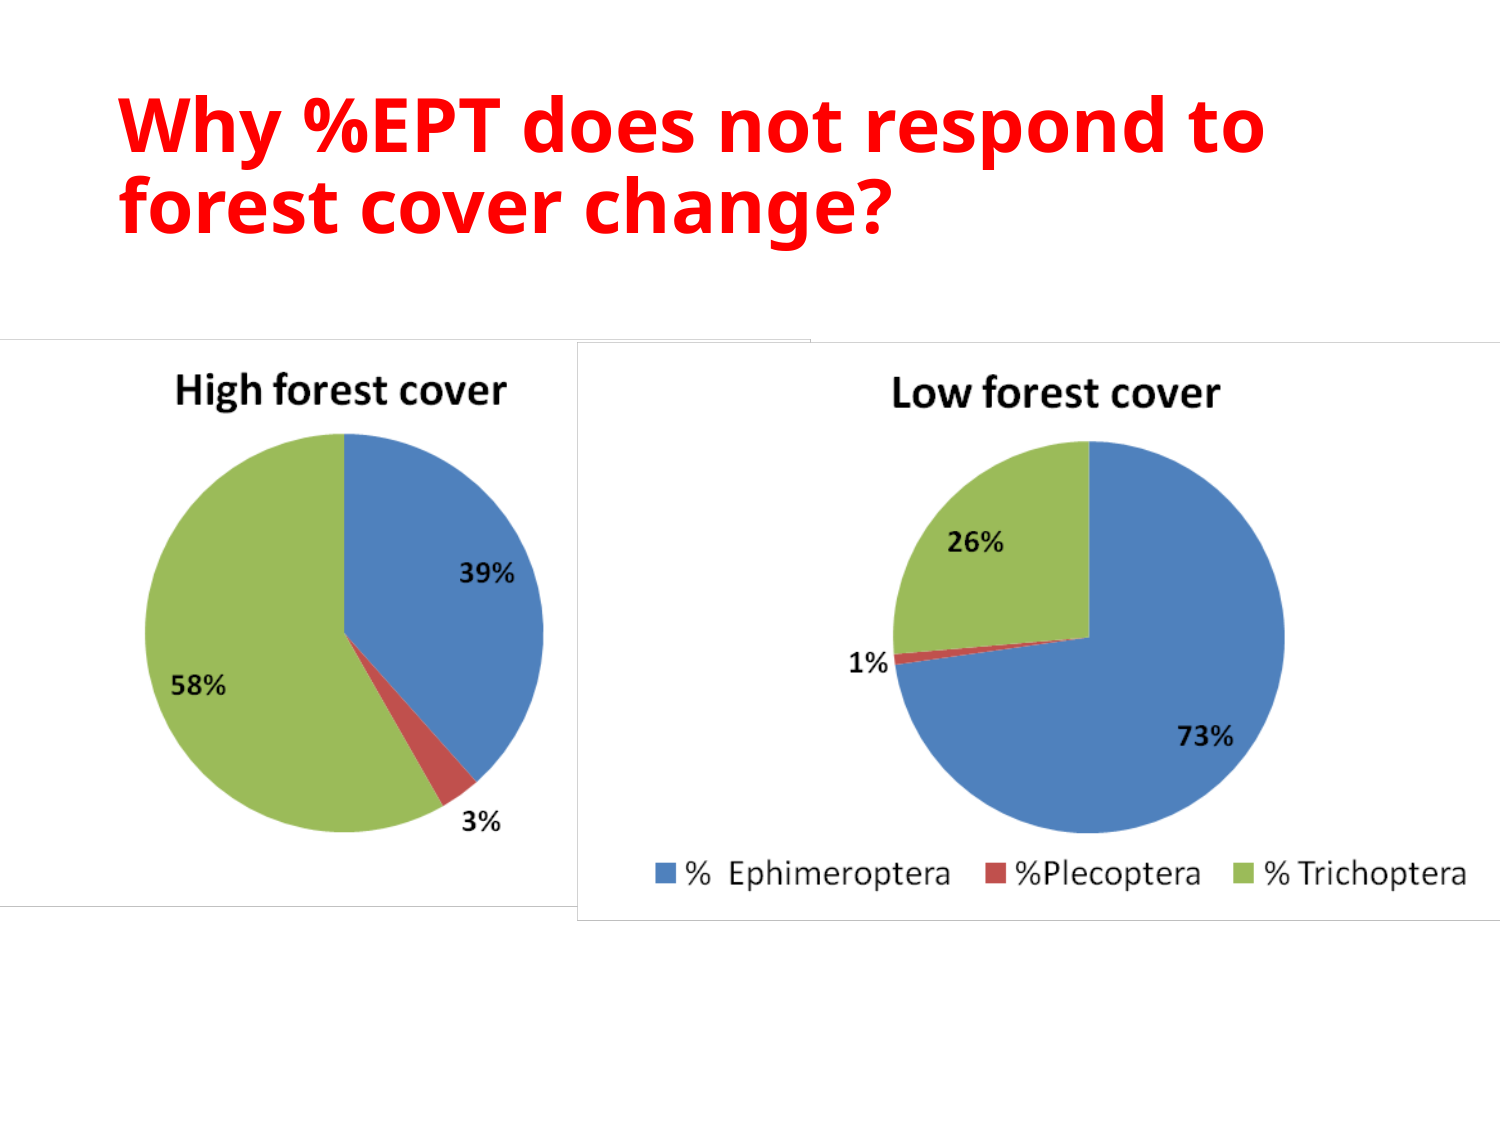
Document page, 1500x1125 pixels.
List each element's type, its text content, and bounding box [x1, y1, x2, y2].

title Why %EPT does not respond to forest cover change? [103, 59, 1397, 278]
picture [0, 337, 1500, 922]
